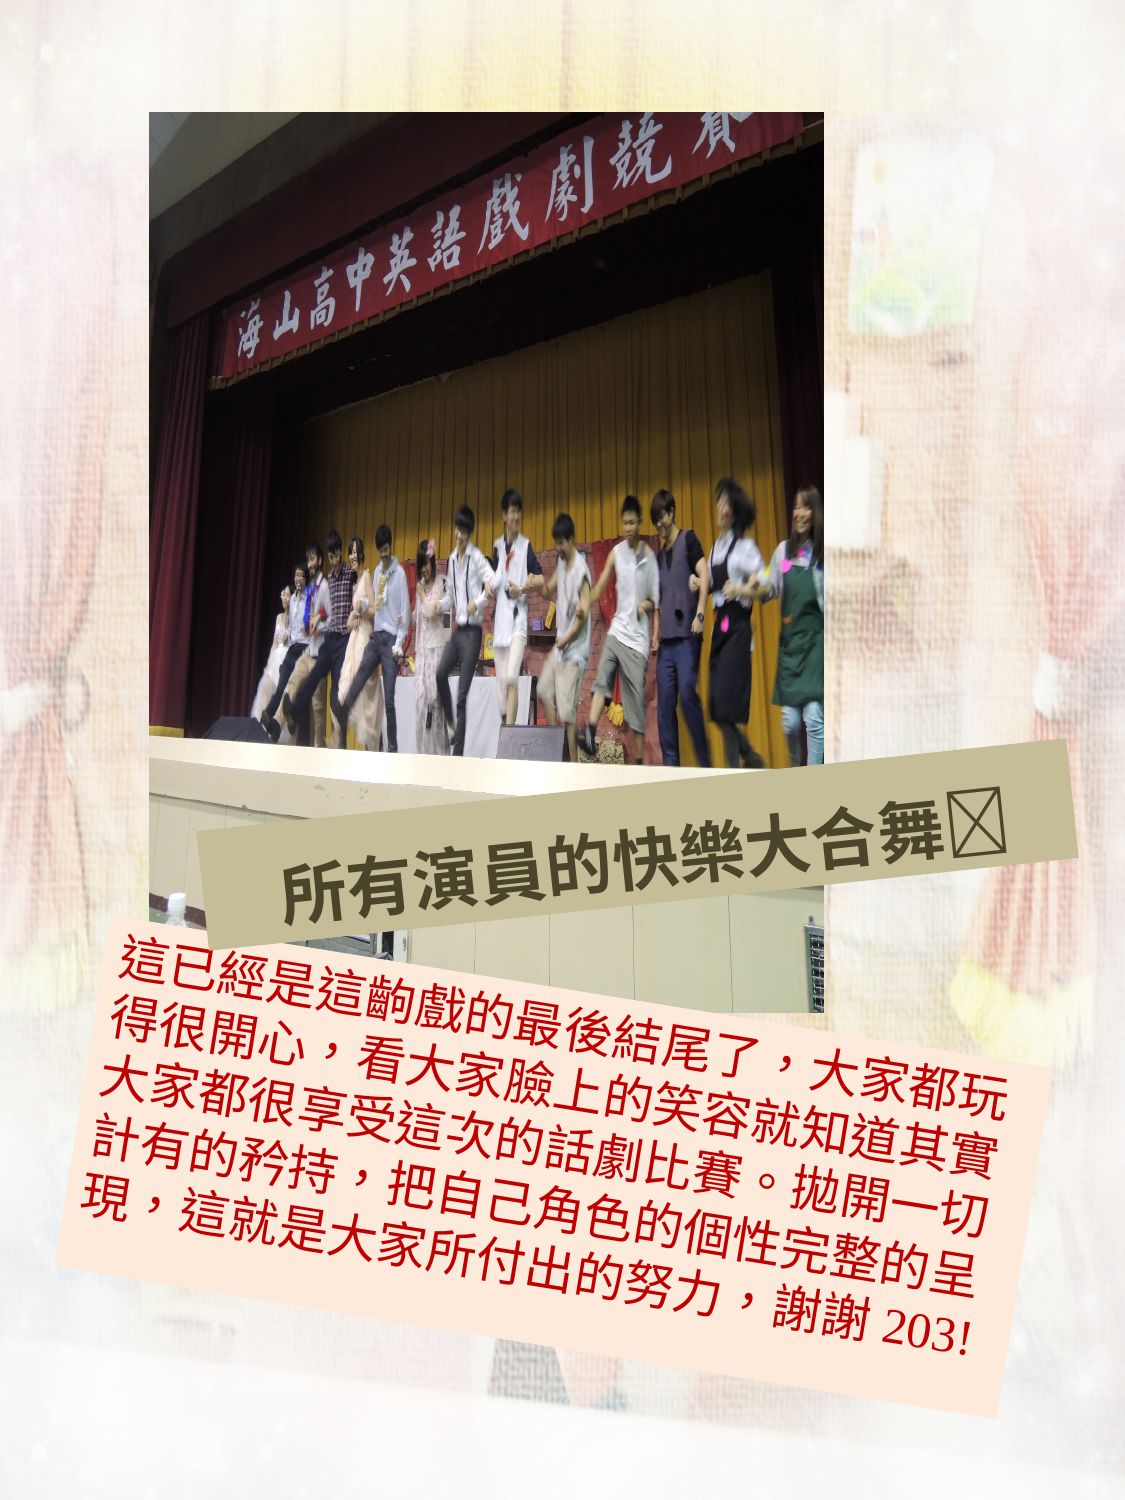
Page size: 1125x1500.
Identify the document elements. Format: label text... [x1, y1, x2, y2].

list 這已經是這齣戲的最後結尾了，大家都玩得很開心，看大家臉上的笑容就知道其實大家都很享受這次的話劇比賽。拋開一切計有的矜持，把自己角色的個性完整的呈現，這就是大家所付出的努力，謝謝203! [54, 915, 1054, 1420]
picture [148, 111, 825, 1013]
title 所有演員的快樂大合舞 [830, 738, 1079, 885]
